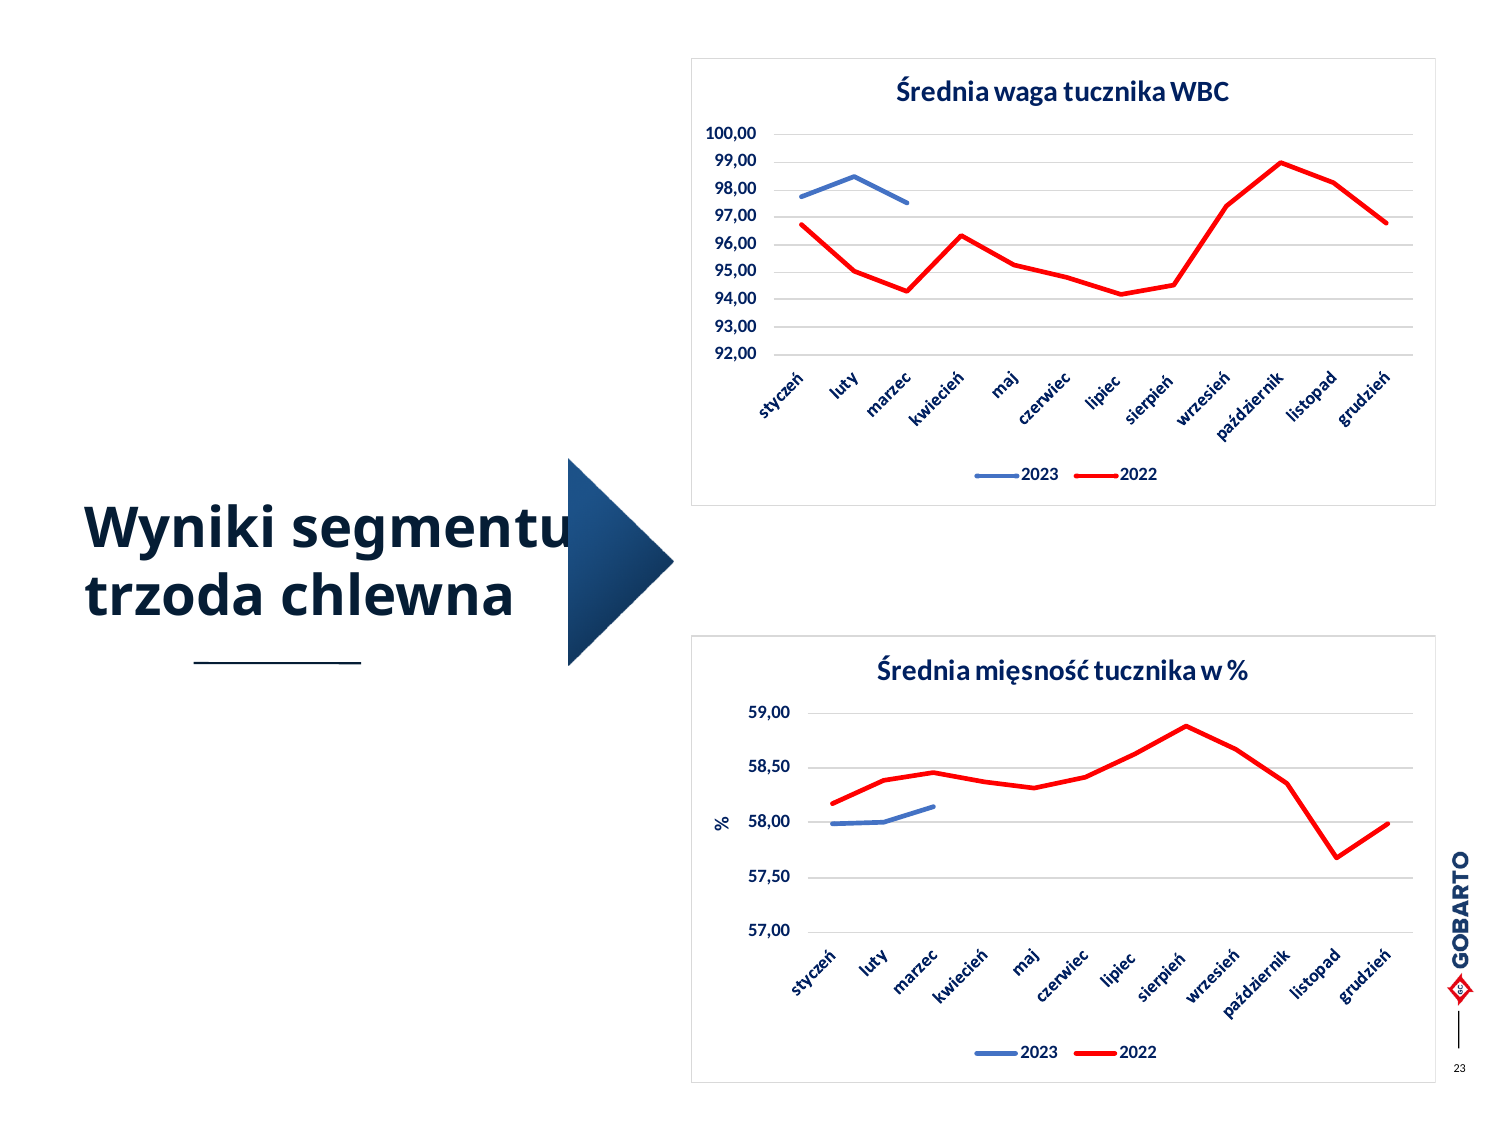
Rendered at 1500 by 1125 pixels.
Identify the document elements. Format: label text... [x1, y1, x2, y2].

text_box 23 [1444, 1048, 1475, 1073]
picture [1445, 843, 1475, 1014]
picture [689, 56, 1436, 506]
text_box Wyniki segmentu trzoda chlewna [76, 484, 523, 635]
picture [568, 458, 674, 666]
picture [689, 634, 1436, 1083]
